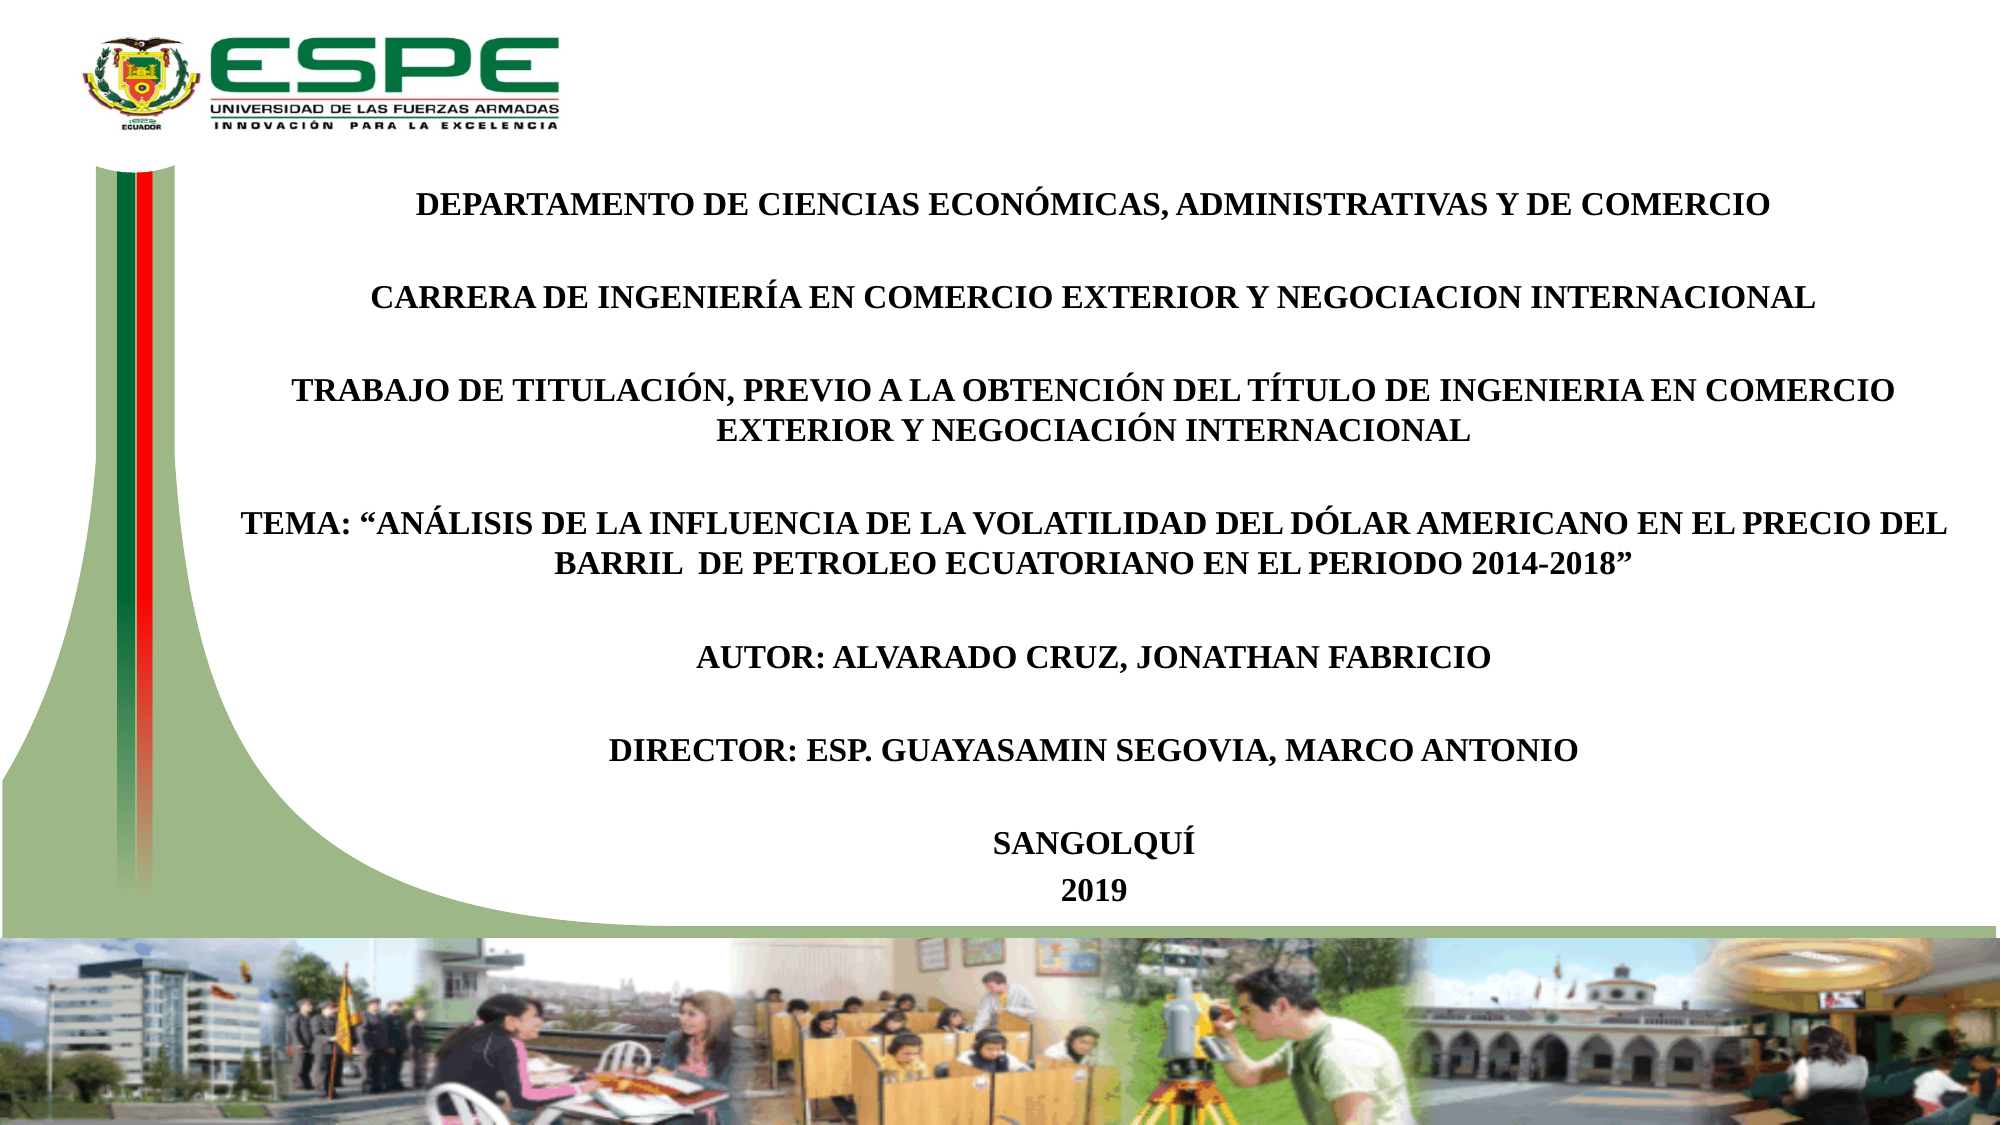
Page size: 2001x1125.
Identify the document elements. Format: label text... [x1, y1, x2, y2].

picture [7, 30, 638, 134]
picture [0, 938, 2000, 1125]
text_box DEPARTAMENTO DE CIENCIAS ECONÓMICAS, ADMINISTRATIVAS Y DE COMERCIO CARRERA DE INGENIERÍA EN COMERCIO EXTERIOR Y NEGOCIACION INTERNACIONAL TRABAJO DE TITULACIÓN, PREVIO A LA OBTENCIÓN DEL TÍTULO DE INGENIERIA EN COMERCIO EXTERIOR Y NEGOCIACIÓN INTERNACIONAL TEMA: “ANÁLISIS DE LA INFLUENCIA DE LA VOLATILIDAD DEL DÓLAR AMERICANO EN EL PRECIO DEL BARRIL DE PETROLEO ECUATORIANO EN EL PERIODO 2014-2018” AUTOR: ALVARADO CRUZ, JONATHAN FABRICIO DIRECTOR: ESP. GUAYASAMIN SEGOVIA, MARCO ANTONIO SANGOLQUÍ 2019 [188, 81, 2000, 902]
